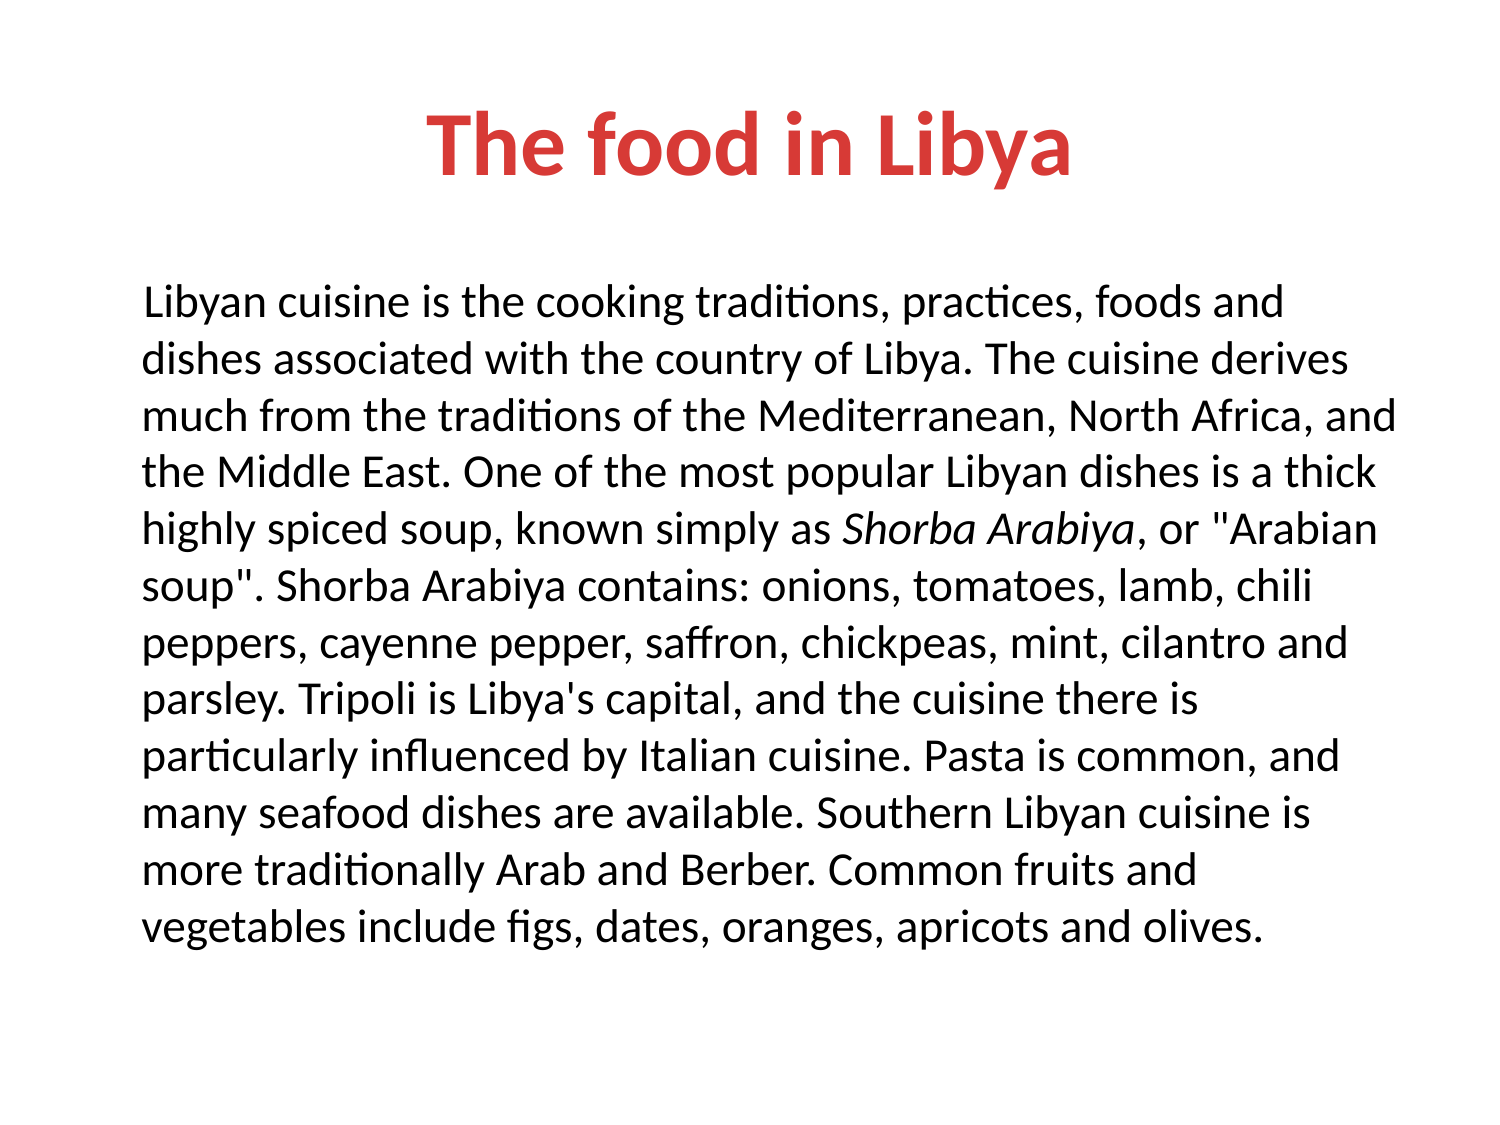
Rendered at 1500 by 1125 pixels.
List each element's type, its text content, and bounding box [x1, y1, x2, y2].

title The food in Libya [75, 45, 1425, 233]
list Libyan cuisine is the cooking traditions, practices, foods and dishes associated with the country of Libya. The cuisine derives much from the traditions of the Mediterranean, North Africa, and the Middle East. One of the most popular Libyan dishes is a thick highly spiced soup, known simply as Shorba Arabiya, or "Arabian soup". Shorba Arabiya contains: onions, tomatoes, lamb, chili peppers, cayenne pepper, saffron, chickpeas, mint, cilantro and parsley. Tripoli is Libya's capital, and the cuisine there is particularly influenced by Italian cuisine. Pasta is common, and many seafood dishes are available. Southern Libyan cuisine is more traditionally Arab and Berber. Common fruits and vegetables include figs, dates, oranges, apricots and olives. [75, 262, 1425, 1005]
